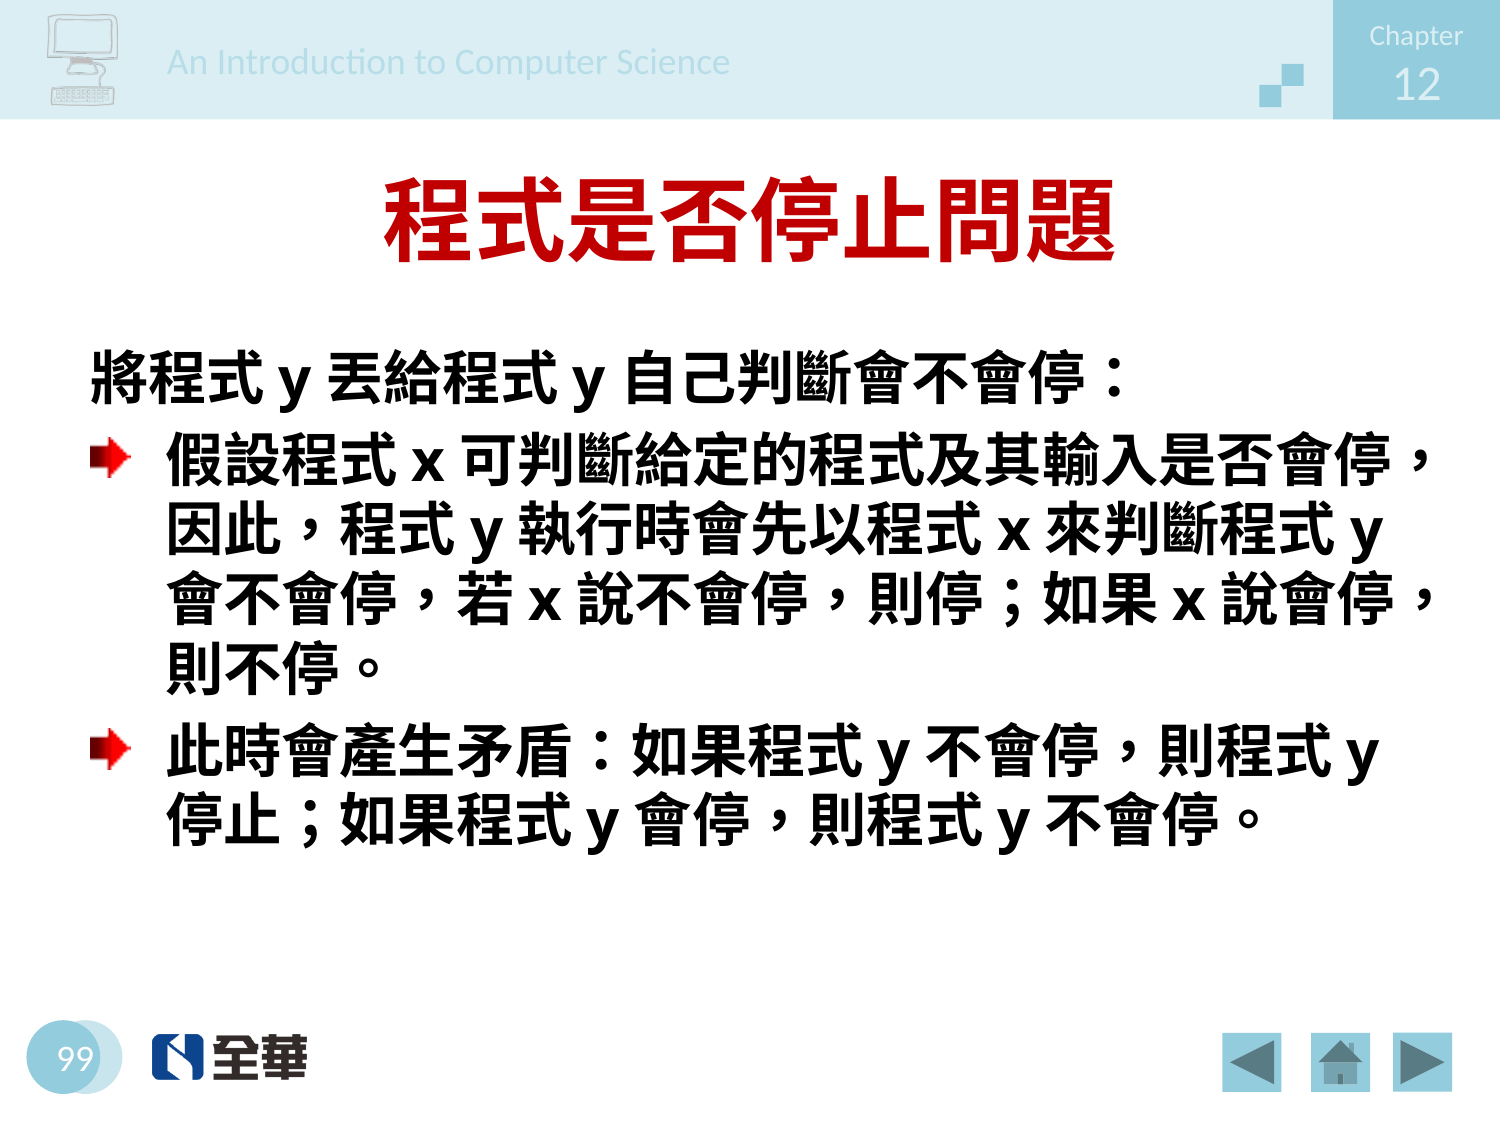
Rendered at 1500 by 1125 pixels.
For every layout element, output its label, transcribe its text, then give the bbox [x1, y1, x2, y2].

picture [90, 437, 131, 478]
picture [47, 14, 118, 106]
picture [152, 1034, 307, 1080]
picture [90, 728, 131, 770]
list 將程式y丟給程式y自己判斷會不會停： 假設程式x可判斷給定的程式及其輸入是否會停，因此，程式y執行時會先以程式x來判斷程式y會不會停，若x說不會停，則停；如果x說會停，則不停。 此時會產生矛盾：如果程式y不會停，則程式y停止；如果程式y會停，則程式y不會停。 [75, 333, 1425, 1005]
title 程式是否停止問題 [75, 138, 1425, 297]
